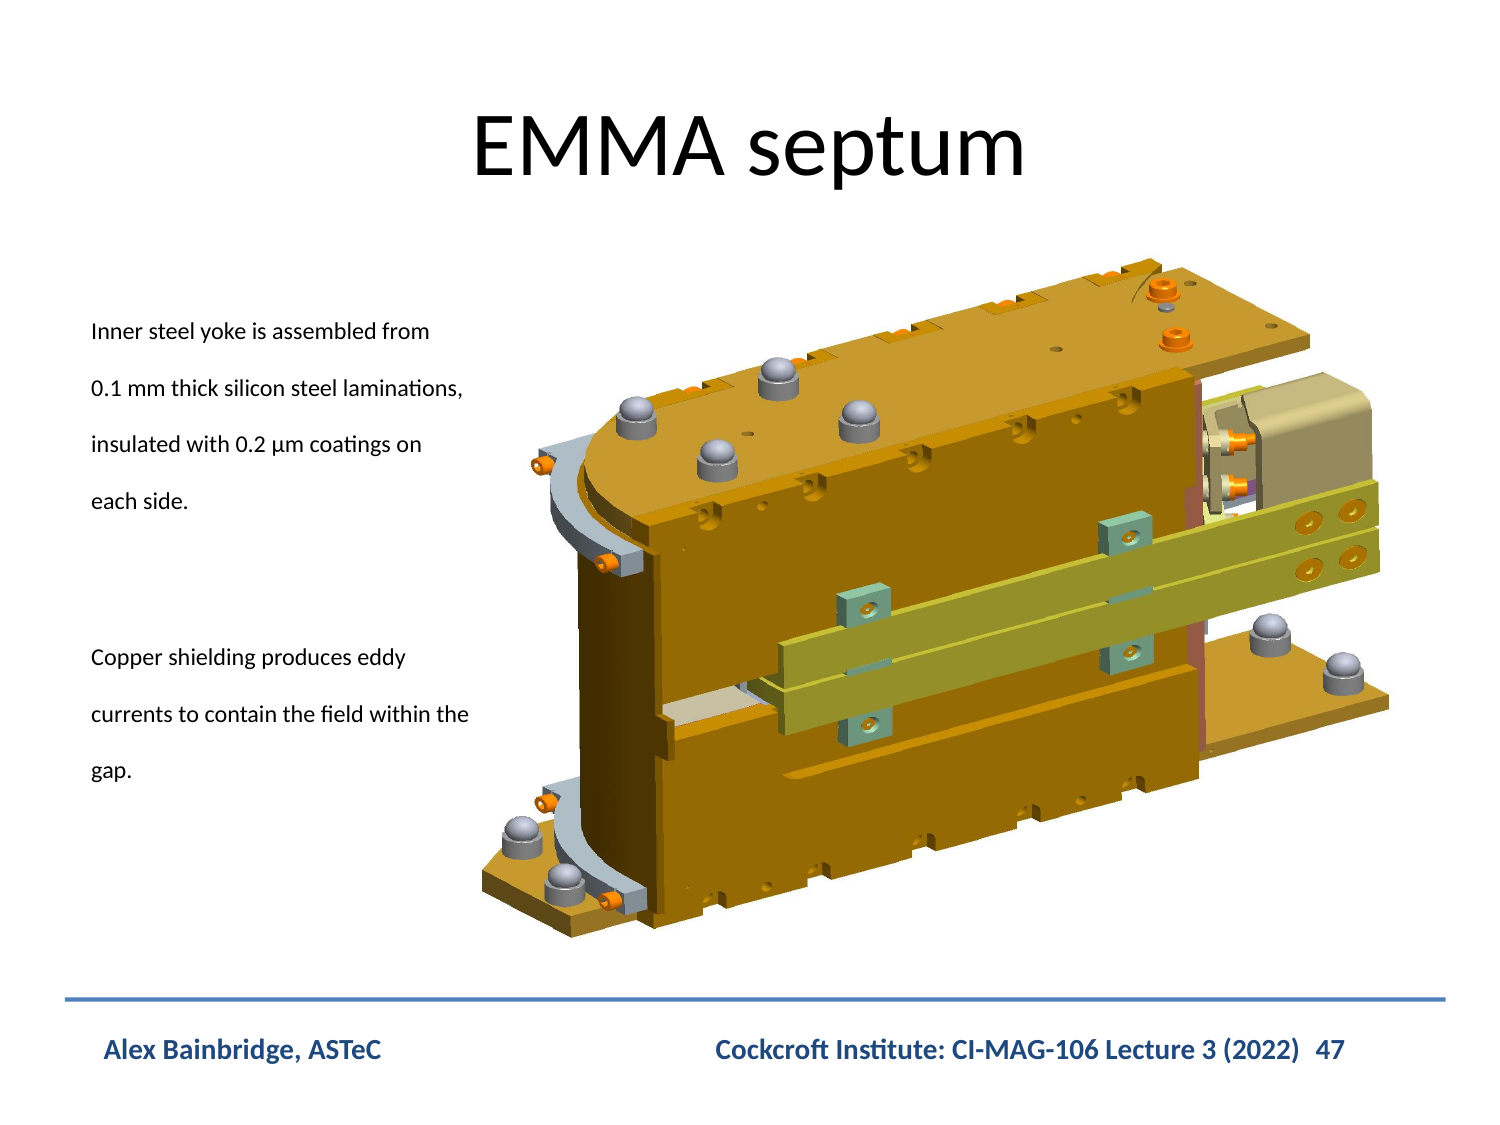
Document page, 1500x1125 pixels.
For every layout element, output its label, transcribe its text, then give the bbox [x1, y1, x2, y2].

title EMMA septum [75, 45, 1425, 233]
text_box Inner steel yoke is assembled from 0.1 mm thick silicon steel laminations, insulated with 0.2 µm coatings on each side. Copper shielding produces eddy currents to contain the field within the gap. [76, 279, 455, 792]
picture [460, 245, 1411, 941]
